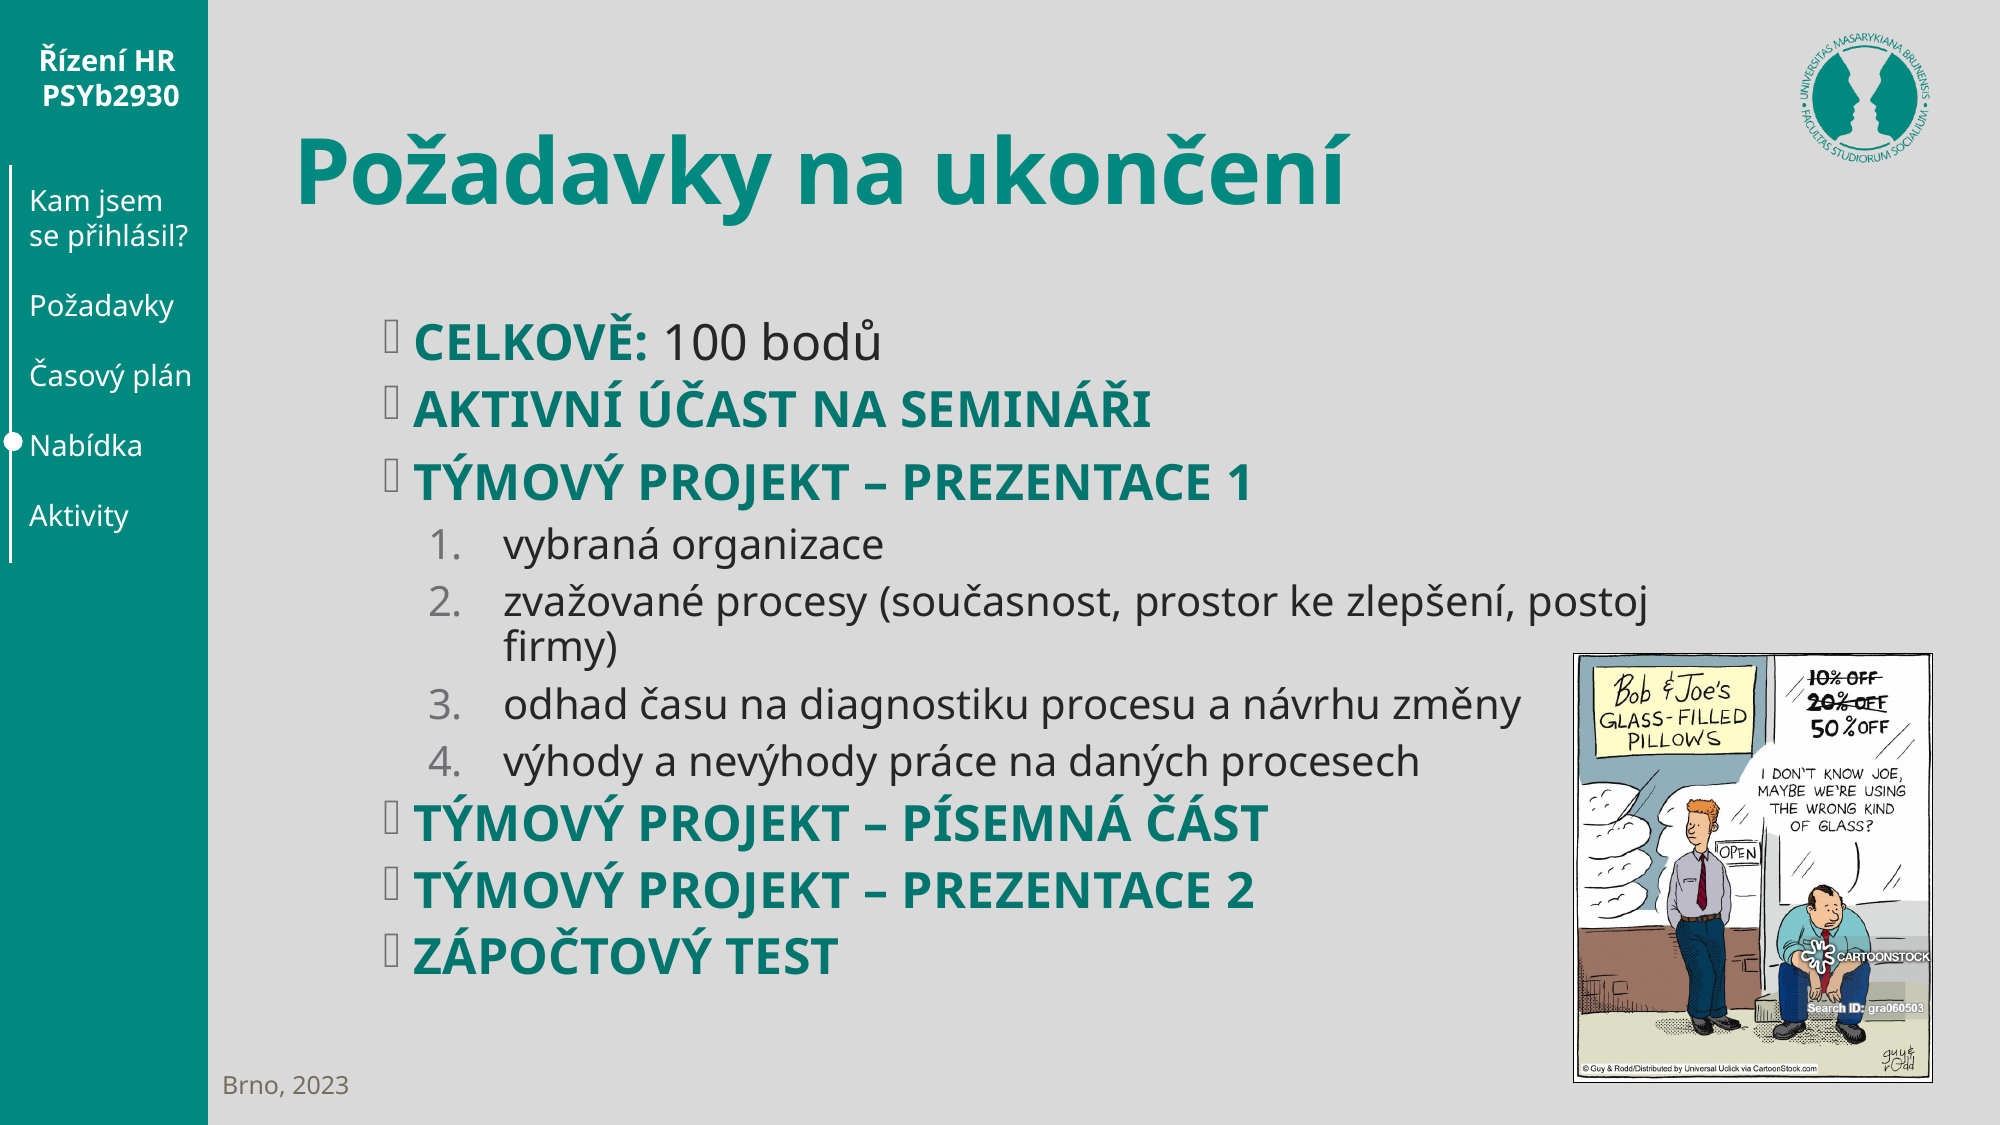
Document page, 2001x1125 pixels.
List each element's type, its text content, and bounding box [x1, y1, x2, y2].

text_box Brno, 2023 [206, 1050, 1243, 1107]
text_box Řízení HR PSYb2930 Kam jsem se přihlásil? Požadavky Časový plán Nabídka Aktivity [0, 0, 208, 1125]
text_box [17, 432, 23, 451]
list Celkově: 100 bodů Aktivní účast na semináři Týmový projekt – Prezentace 1 vybraná organizace zvažované procesy (současnost, prostor ke zlepšení, postoj firmy) odhad času na diagnostiku procesu a návrhu změny výhody a nevýhody práce na daných procesech Týmový projekt – Písemná část Týmový projekt – Prezentace 2 Zápočtový test [368, 310, 1779, 998]
picture [1796, 29, 1933, 166]
picture [1573, 653, 1933, 1083]
title Požadavky na ukončení [278, 14, 1869, 233]
